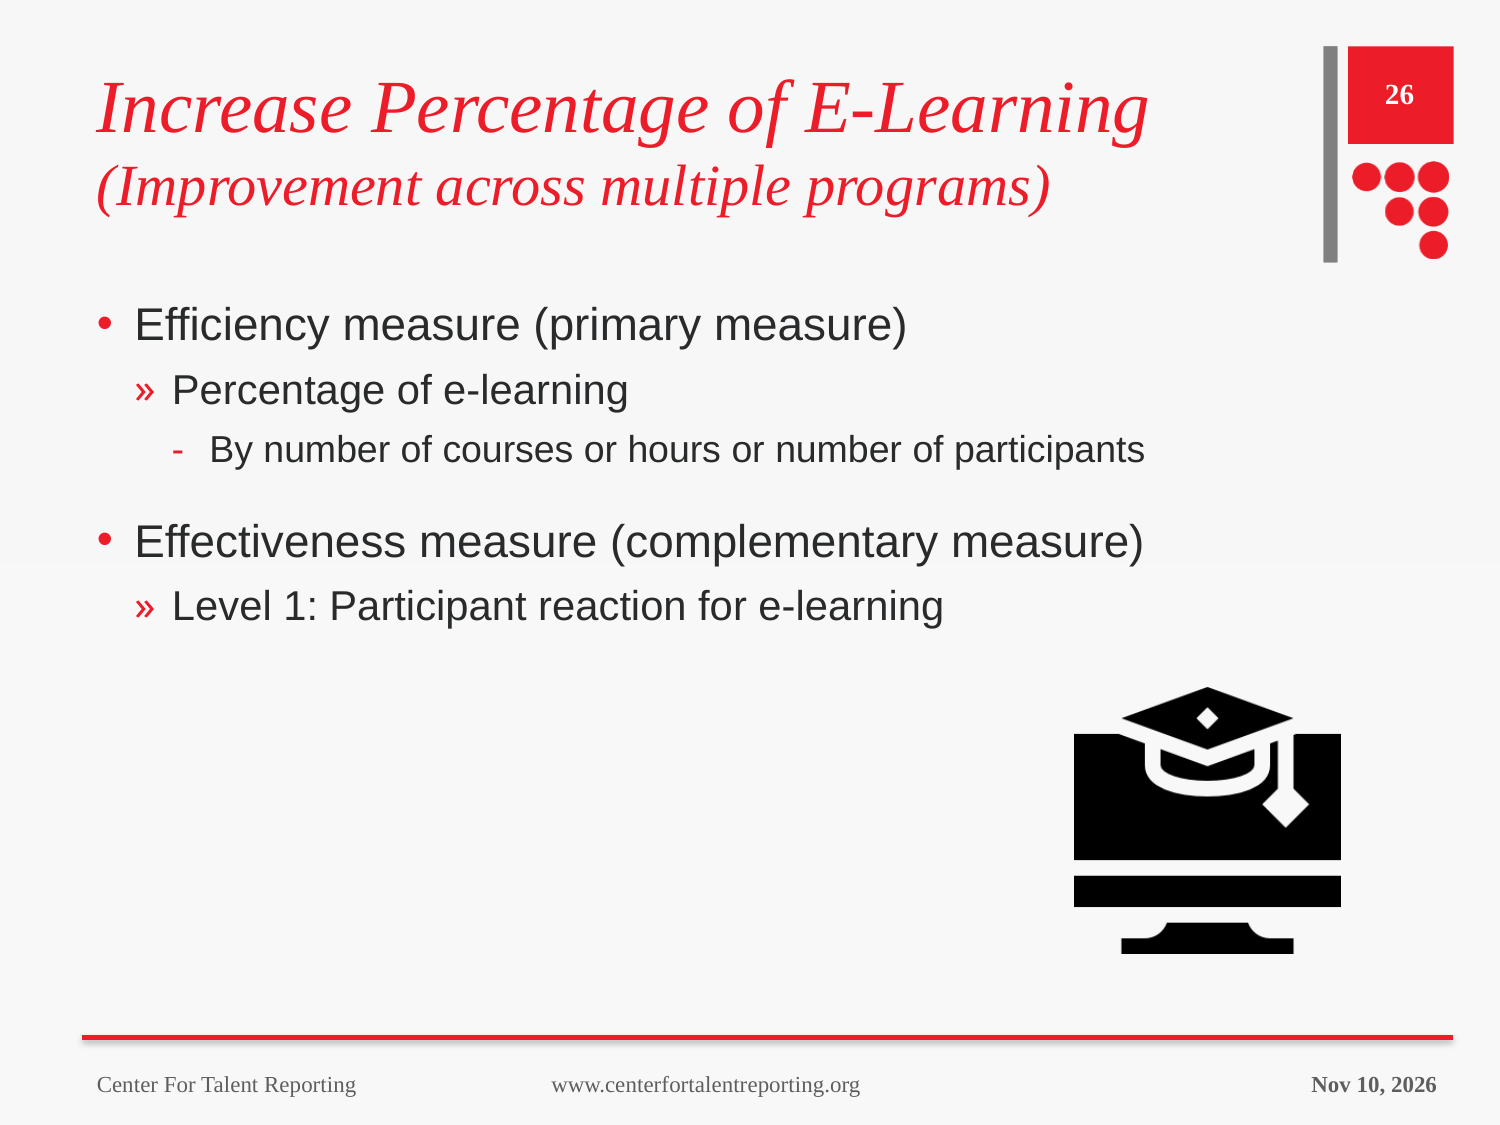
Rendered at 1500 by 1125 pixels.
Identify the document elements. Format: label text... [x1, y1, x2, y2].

list Efficiency measure (primary measure) Percentage of e-learning By number of courses or hours or number of participants Effectiveness measure (complementary measure) Level 1: Participant reaction for e-learning [81, 287, 1453, 1013]
slide_number 12-Apr-23 [1102, 1053, 1453, 1114]
picture [1352, 161, 1449, 259]
footer Center For Talent Reporting www.centerfortalentreporting.org [81, 1053, 1075, 1114]
picture [1074, 687, 1341, 954]
title Increase Percentage of E-Learning (Improvement across multiple programs) [81, 50, 1322, 266]
slide_number 26 [1349, 62, 1450, 123]
